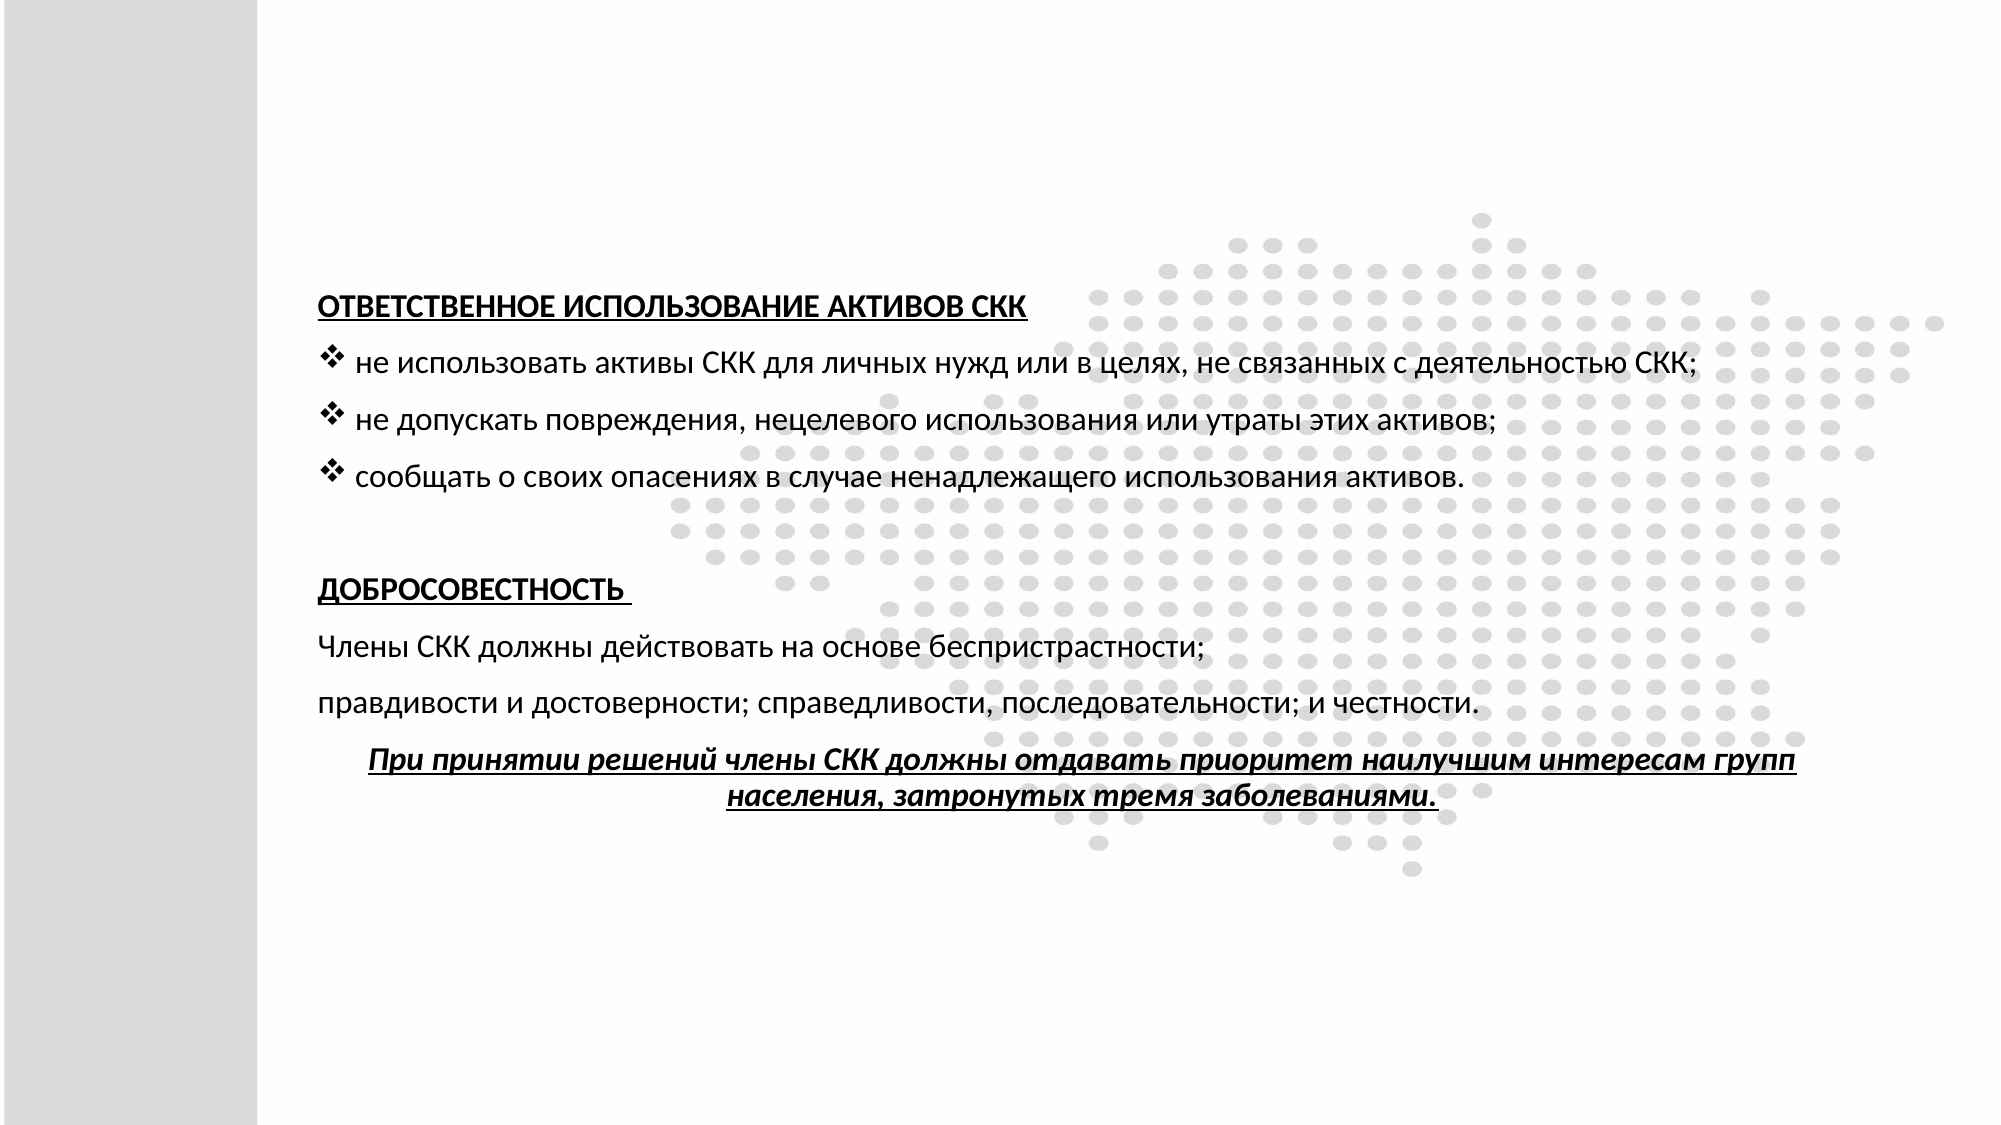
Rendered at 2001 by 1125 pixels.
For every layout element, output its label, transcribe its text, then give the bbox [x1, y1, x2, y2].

picture [258, 0, 2001, 1125]
text_box [3, 0, 258, 1125]
list ОТВЕТСТВЕННОЕ ИСПОЛЬЗОВАНИЕ АКТИВОВ СКК не использовать активы СКК для личных нужд или в целях, не связанных с деятельностью СКК; не допускать повреждения, нецелевого использования или утраты этих активов; сообщать о своих опасениях в случае ненадлежащего использования активов. ДОБРОСОВЕСТНОСТЬ Члены СКК должны действовать на основе беспристрастности; правдивости и достоверности; справедливости, последовательности; и честности. При принятии решений члены СКК должны отдавать приоритет наилучшим интересам групп населения, затронутых тремя заболеваниями. [302, 280, 1863, 1014]
text_box [257, 257, 1756, 946]
